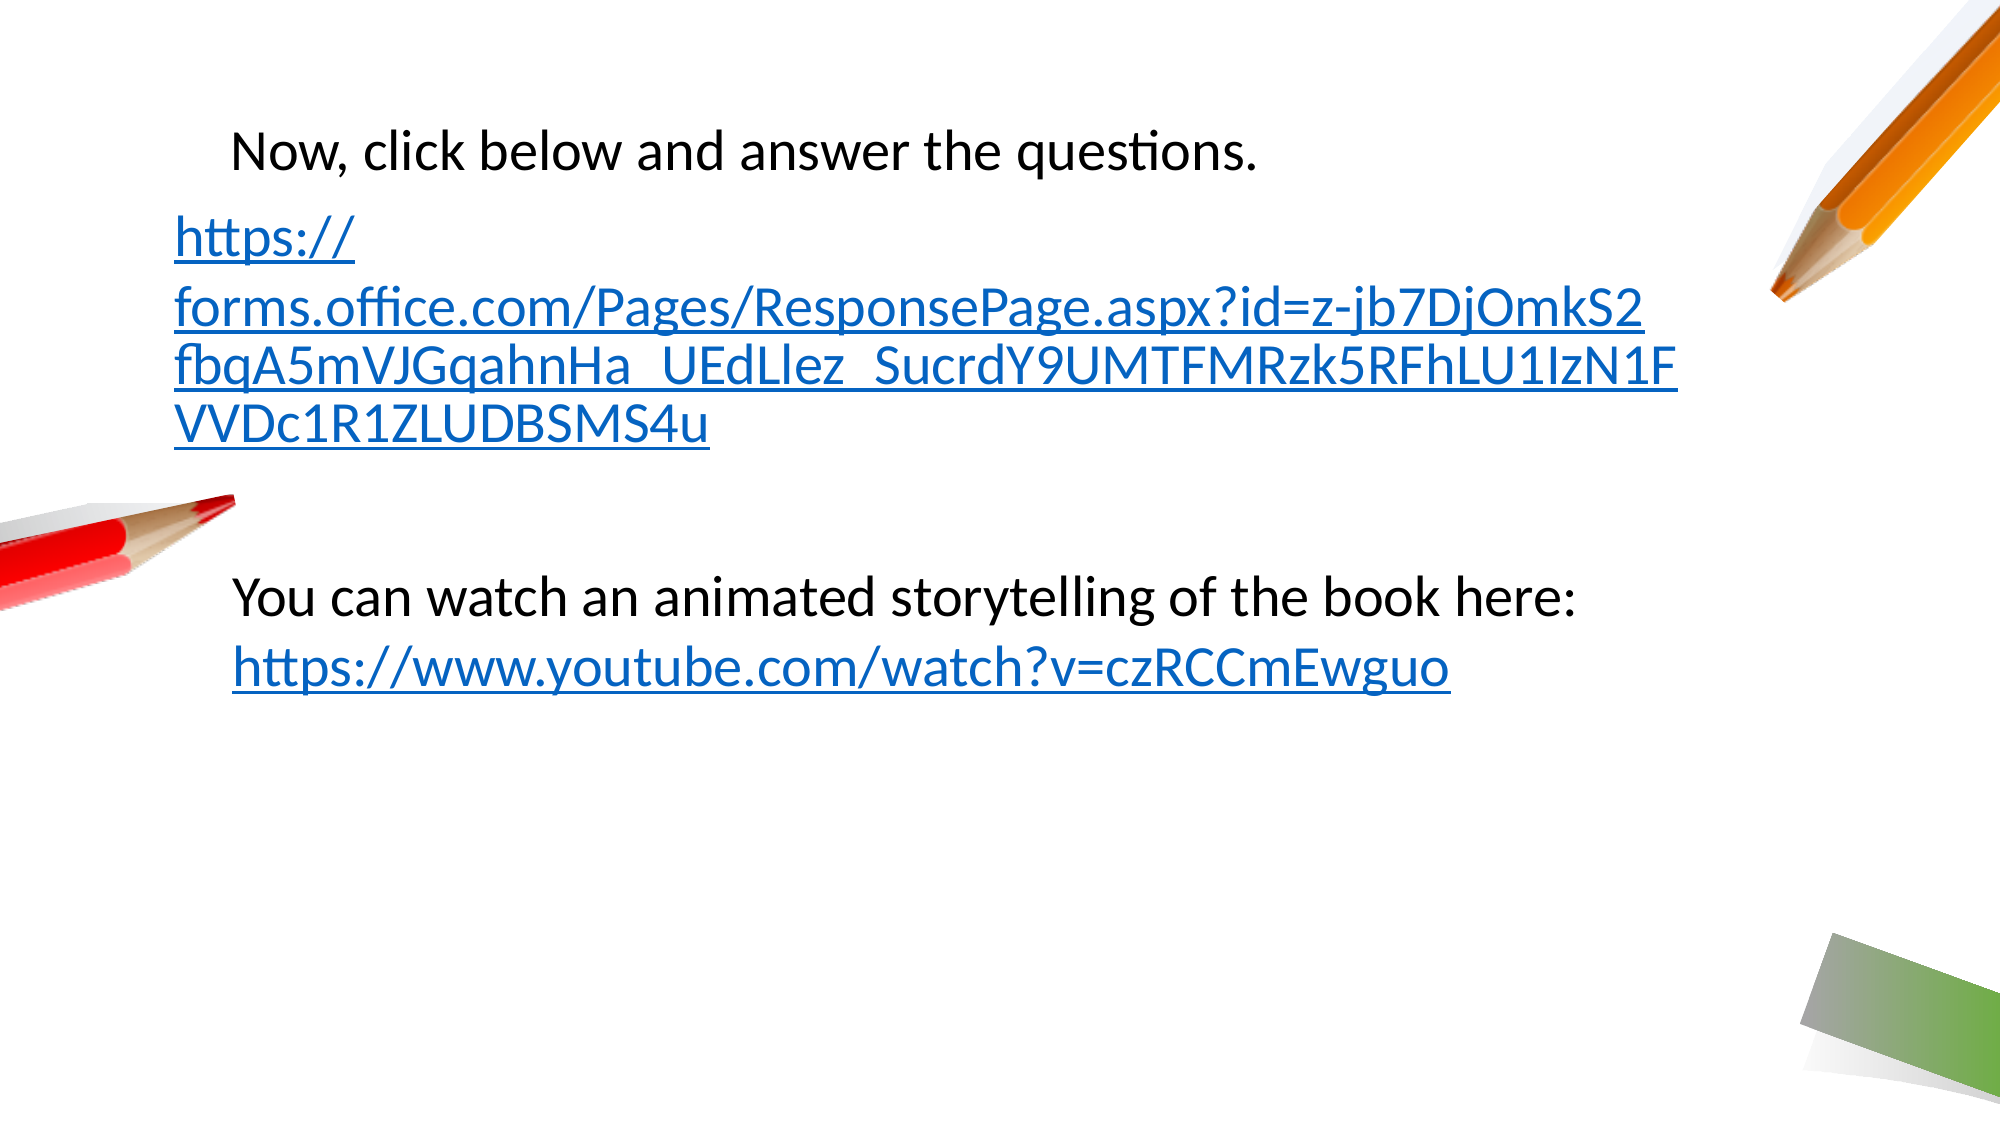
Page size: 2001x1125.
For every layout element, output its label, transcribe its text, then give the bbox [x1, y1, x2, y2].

text_box https://forms.office.com/Pages/ResponsePage.aspx?id=z-jb7DjOmkS2fbqA5mVJGqahnHa_UEdLlez_SucrdY9UMTFMRzk5RFhLU1IzN1FVVDc1R1ZLUDBSMS4u [159, 190, 1703, 391]
picture [0, 493, 246, 613]
text_box Now, click below and answer the questions. [215, 104, 1275, 190]
text_box You can watch an animated storytelling of the book here: https://www.youtube.com/watch?v=czRCCmEwguo [217, 551, 1594, 776]
picture [1755, 0, 2000, 322]
